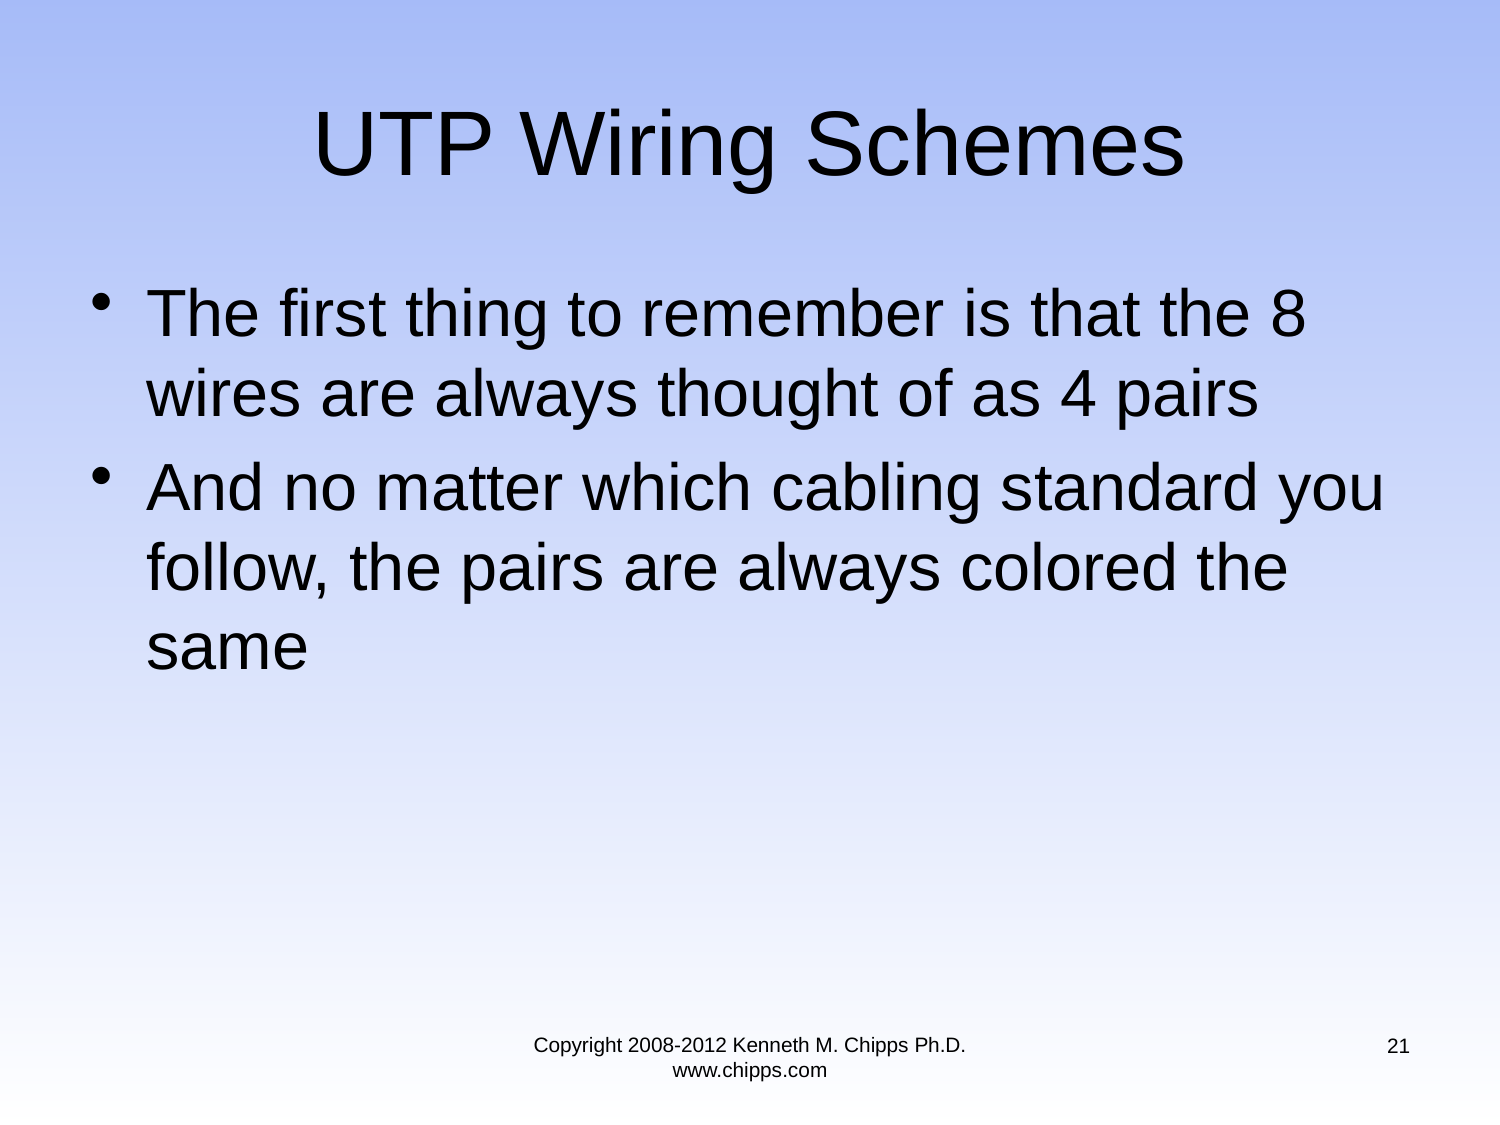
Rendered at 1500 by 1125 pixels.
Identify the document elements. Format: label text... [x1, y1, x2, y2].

footer Copyright 2008-2012 Kenneth M. Chipps Ph.D. www.chipps.com [449, 1024, 1051, 1103]
slide_number 144 [1425, 114, 1500, 118]
slide_number 144 [0, 114, 75, 118]
title UTP Wiring Schemes [75, 45, 1425, 233]
slide_number 21 [1074, 1024, 1426, 1104]
list The first thing to remember is that the 8 wires are always thought of as 4 pairs And no matter which cabling standard you follow, the pairs are always colored the same [75, 262, 1425, 1005]
